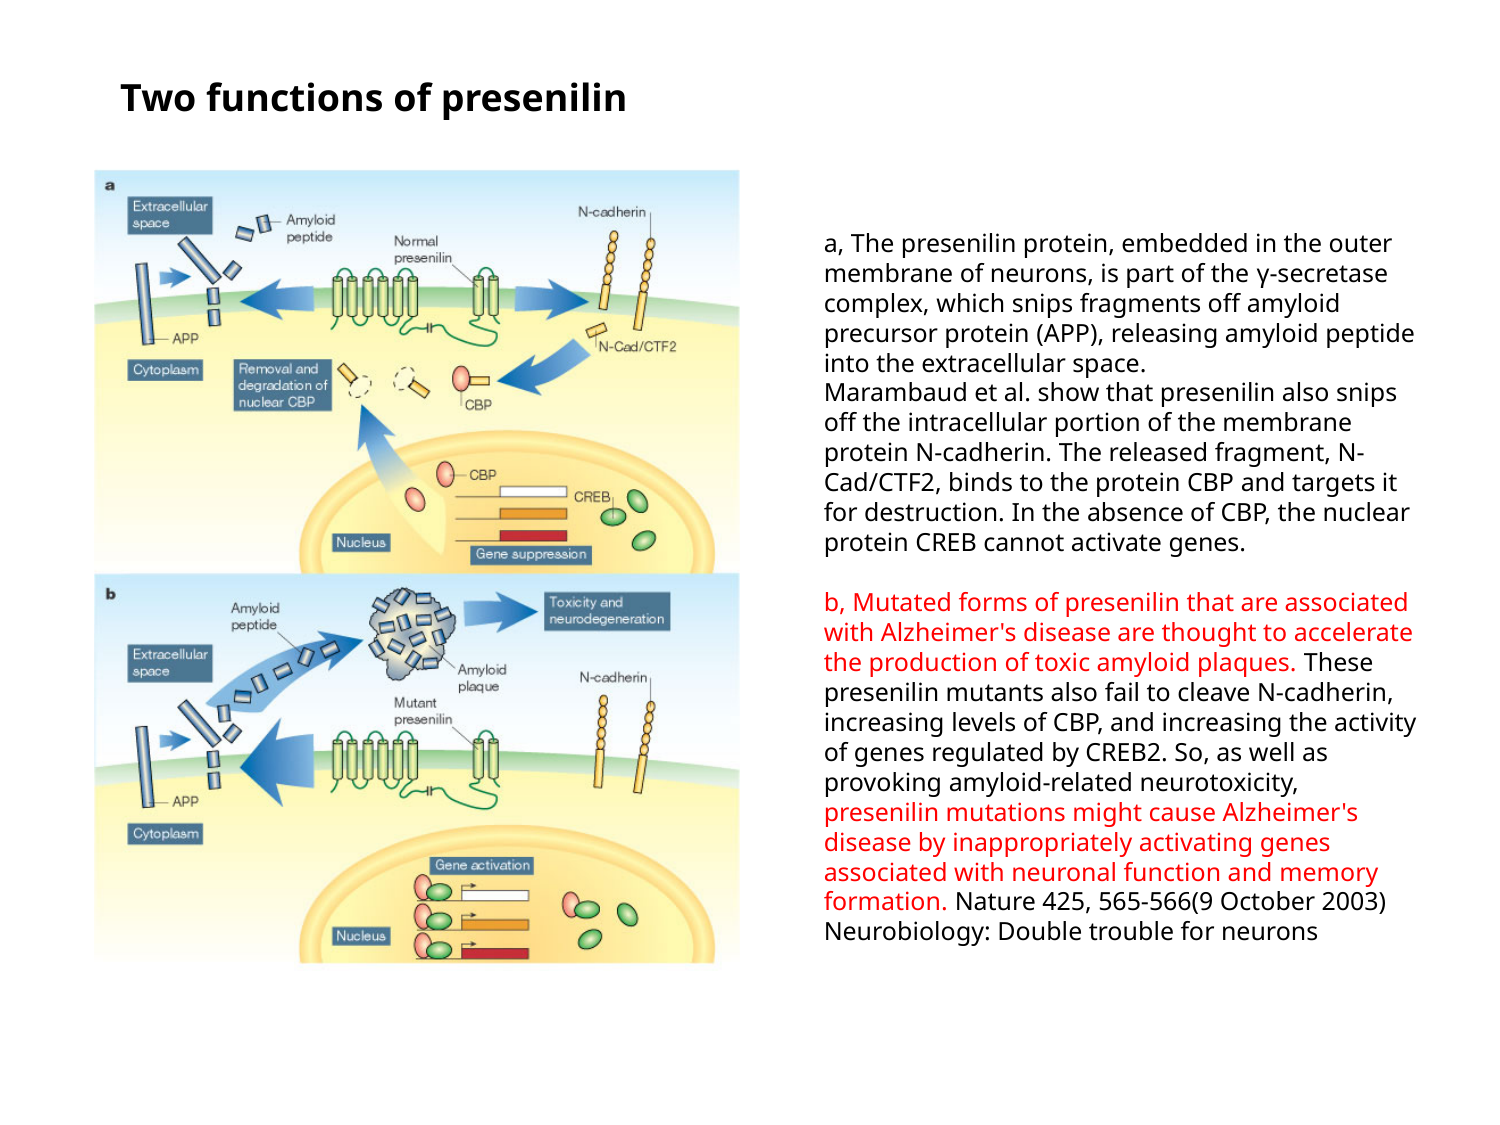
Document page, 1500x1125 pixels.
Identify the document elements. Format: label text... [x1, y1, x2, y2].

picture [76, 160, 758, 980]
text_box a, The presenilin protein, embedded in the outer membrane of neurons, is part of the γ-secretase complex, which snips fragments off amyloid precursor protein (APP), releasing amyloid peptide into the extracellular space. Marambaud et al. show that presenilin also snips off the intracellular portion of the membrane protein N-cadherin. The released fragment, N-Cad/CTF2, binds to the protein CBP and targets it for destruction. In the absence of CBP, the nuclear protein CREB cannot activate genes. b, Mutated forms of presenilin that are associated with Alzheimer's disease are thought to accelerate the production of toxic amyloid plaques. These presenilin mutants also fail to cleave N-cadherin, increasing levels of CBP, and increasing the activity of genes regulated by CREB2. So, as well as provoking amyloid-related neurotoxicity, presenilin mutations might cause Alzheimer's disease by inappropriately activating genes associated with neuronal function and memory formation. Nature 425, 565-566(9 October 2003) Neurobiology: Double trouble for neurons [809, 219, 1436, 954]
text_box Two functions of presenilin [105, 66, 644, 127]
